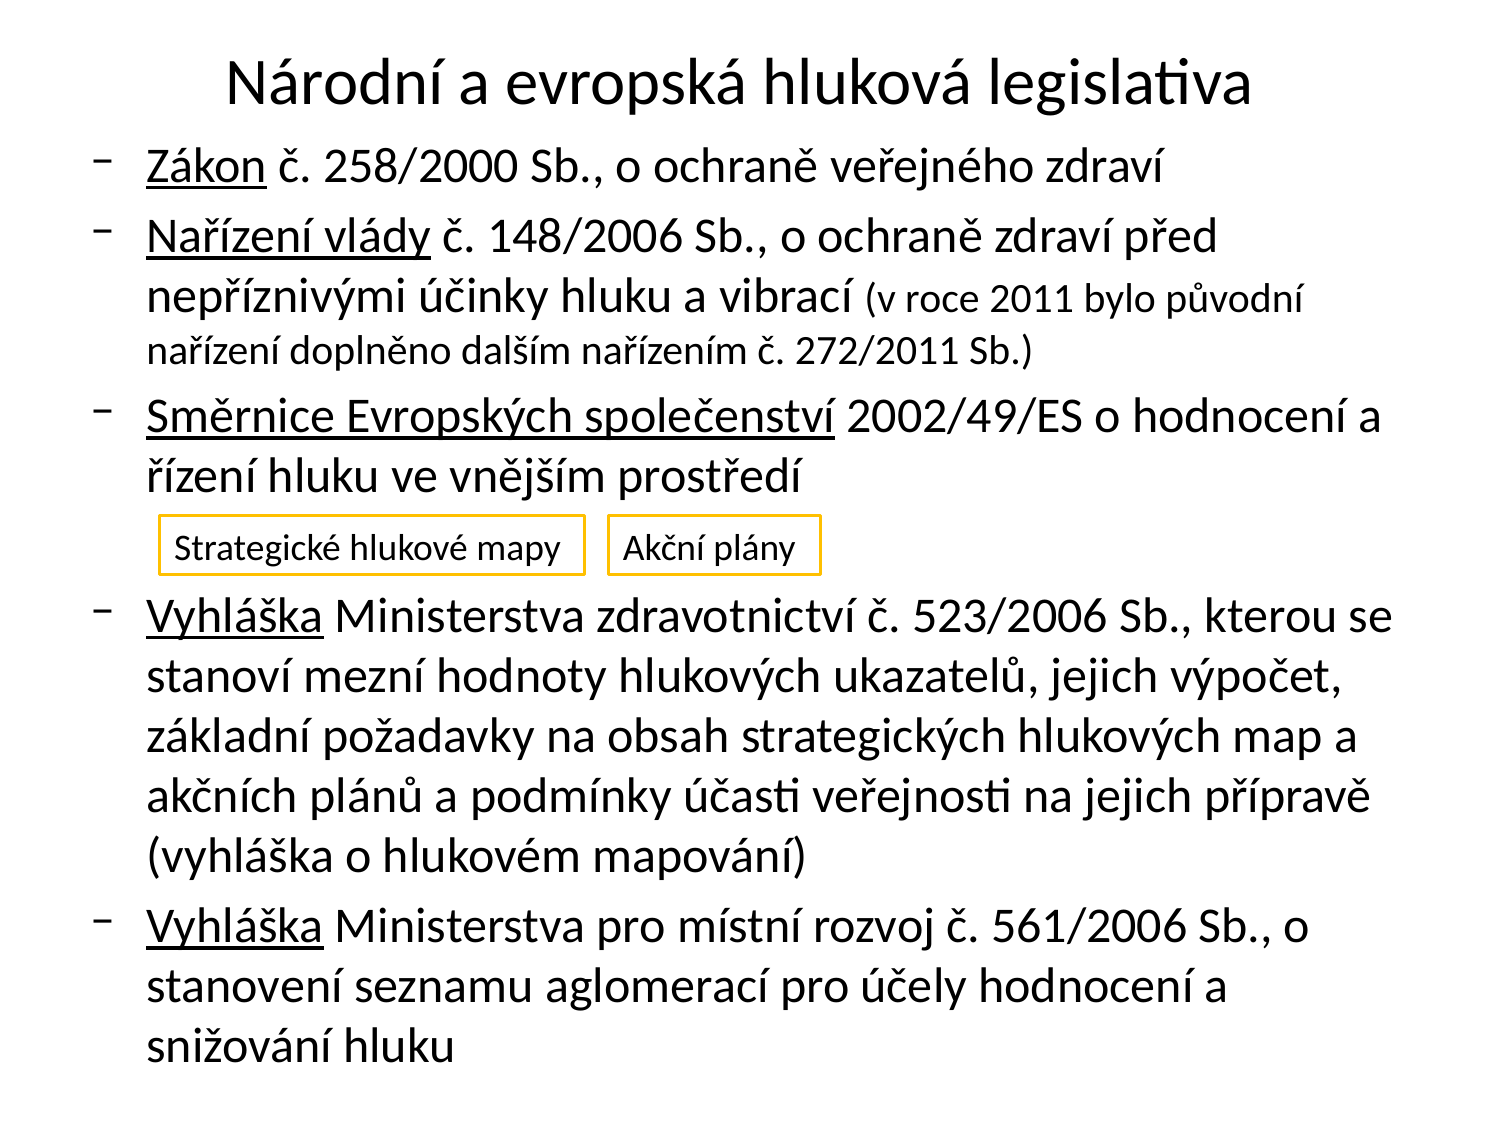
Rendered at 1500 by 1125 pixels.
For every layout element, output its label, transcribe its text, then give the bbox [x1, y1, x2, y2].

title Národní a evropská hluková legislativa [64, 0, 1415, 172]
text_box Akční plány [608, 515, 821, 575]
list Zákon č. 258/2000 Sb., o ochraně veřejného zdraví Nařízení vlády č. 148/2006 Sb., o ochraně zdraví před nepříznivými účinky hluku a vibrací (v roce 2011 bylo původní nařízení doplněno dalším nařízením č. 272/2011 Sb.) Směrnice Evropských společenství 2002/49/ES o hodnocení a řízení hluku ve vnějším prostředí Vyhláška Ministerstva zdravotnictví č. 523/2006 Sb., kterou se stanoví mezní hodnoty hlukových ukazatelů, jejich výpočet, základní požadavky na obsah strategických hlukových map a akčních plánů a podmínky účasti veřejnosti na jejich přípravě (vyhláška o hlukovém mapování) Vyhláška Ministerstva pro místní rozvoj č. 561/2006 Sb., o stanovení seznamu aglomerací pro účely hodnocení a snižování hluku [75, 125, 1425, 1114]
text_box Strategické hlukové mapy [159, 515, 585, 575]
